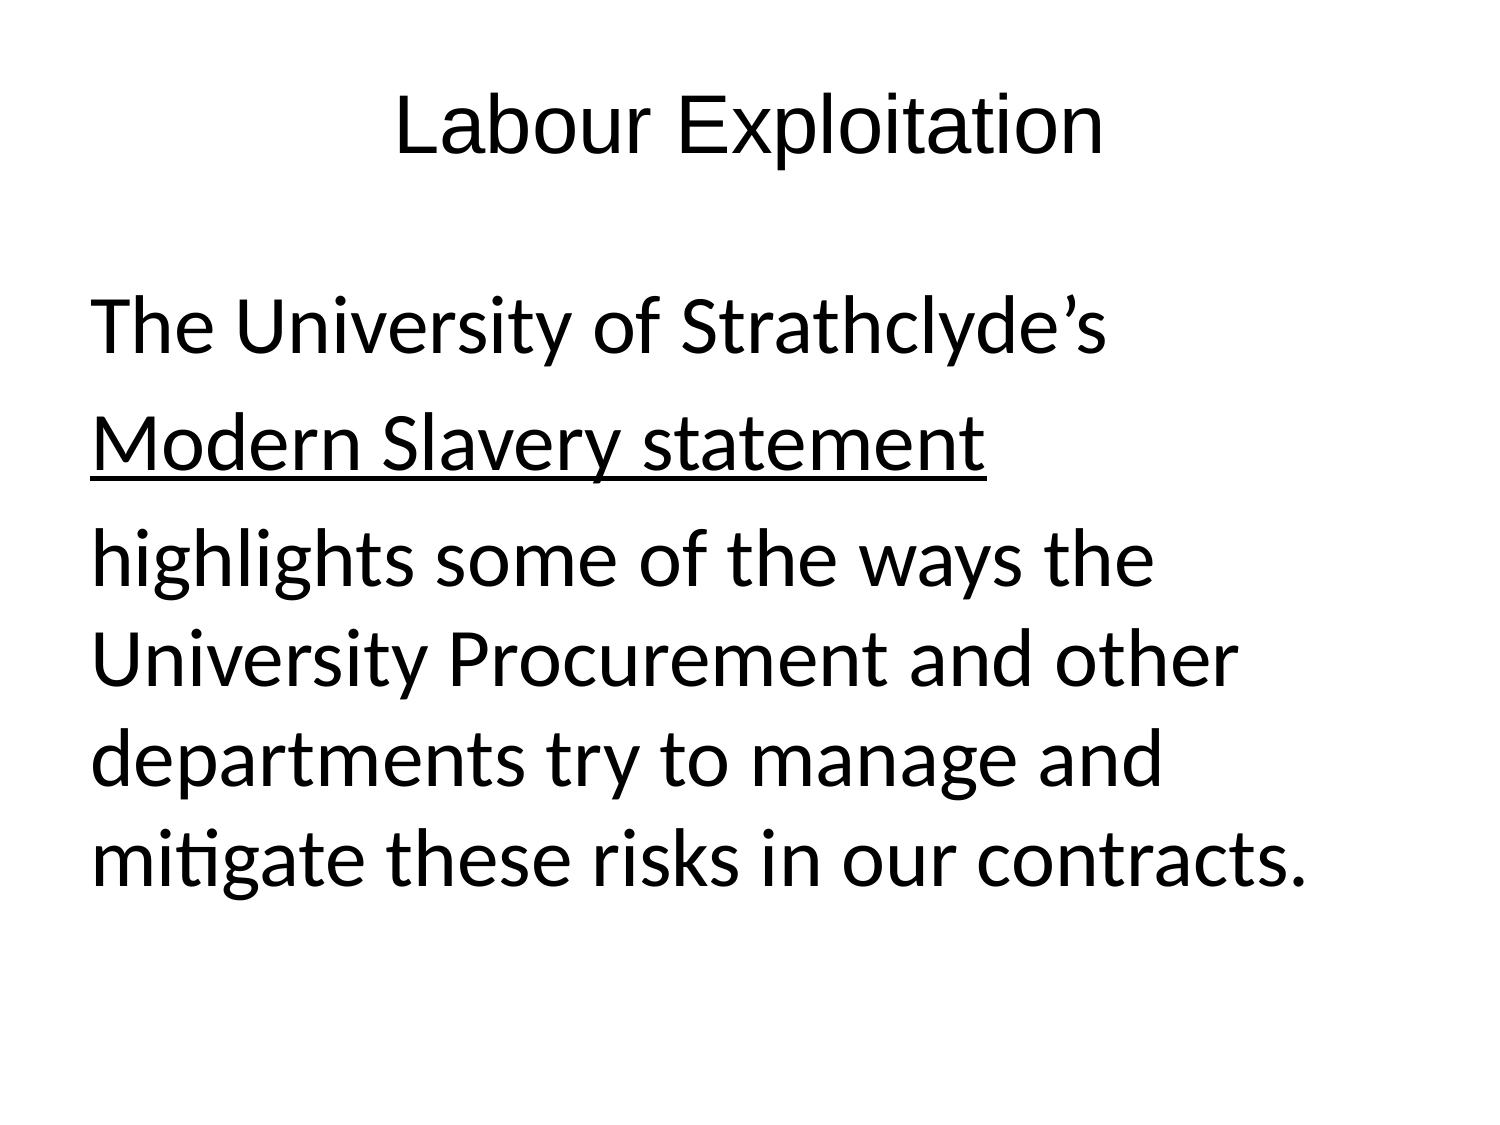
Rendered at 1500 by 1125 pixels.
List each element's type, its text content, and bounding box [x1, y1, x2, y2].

list The University of Strathclyde’s Modern Slavery statement highlights some of the ways the University Procurement and other departments try to manage and mitigate these risks in our contracts. [75, 262, 1425, 1005]
title Labour Exploitation [75, 26, 1425, 214]
